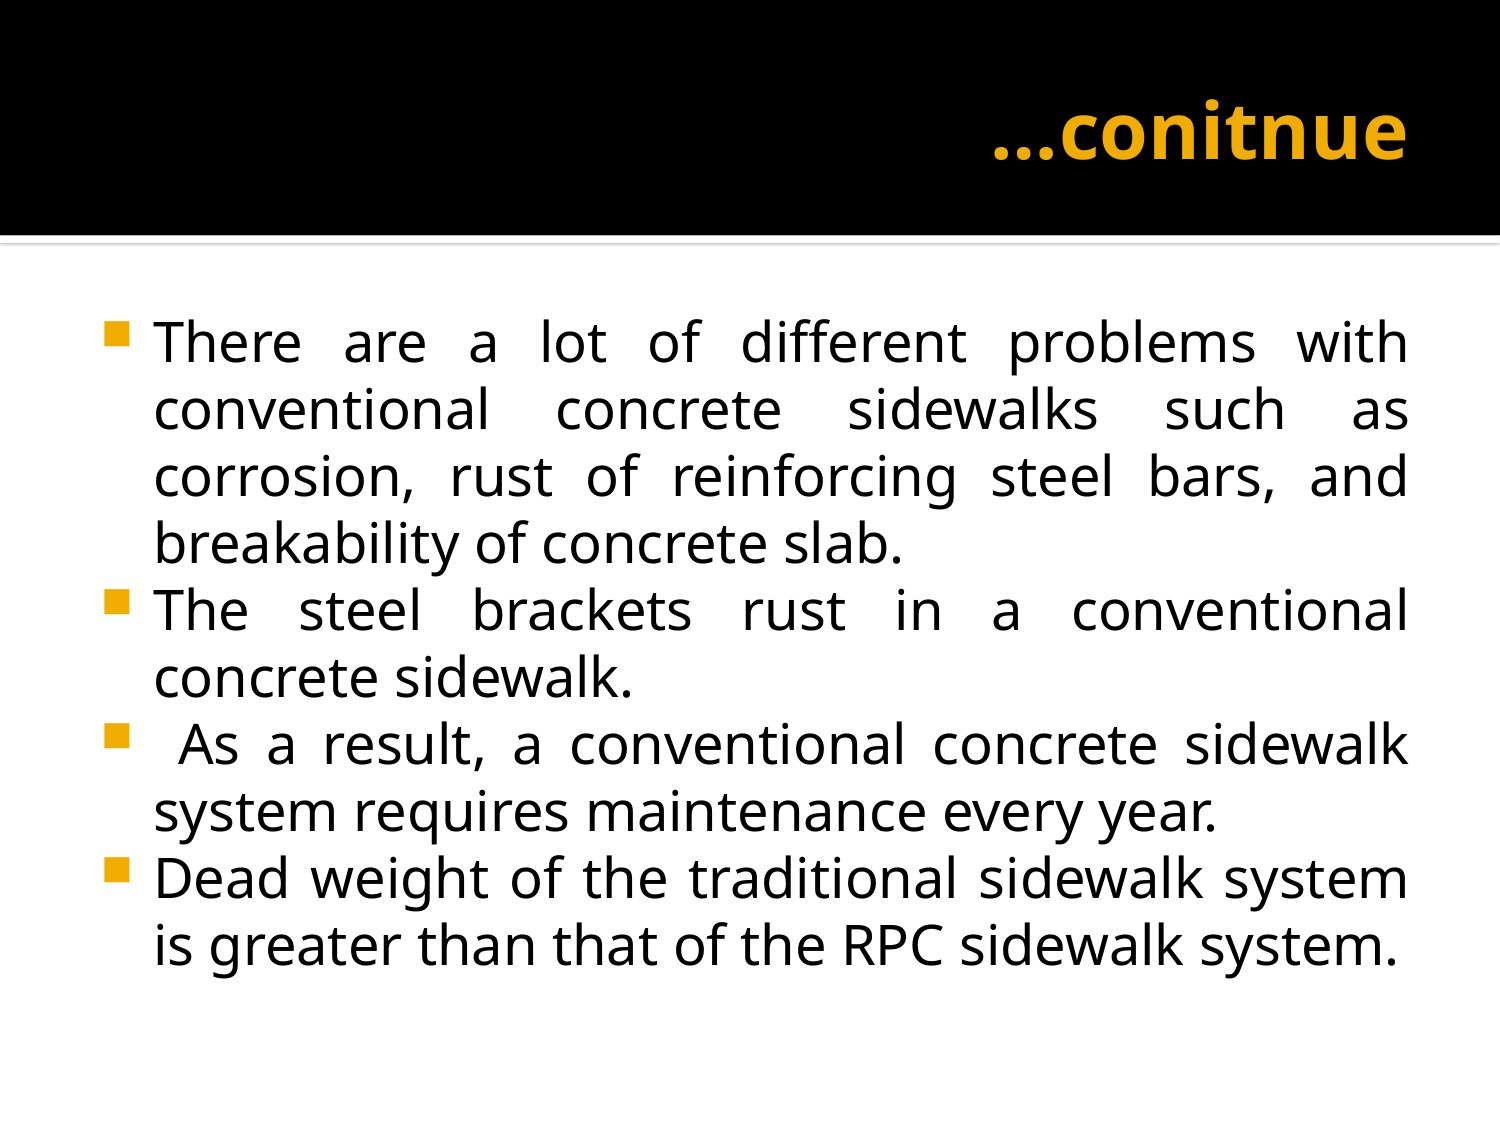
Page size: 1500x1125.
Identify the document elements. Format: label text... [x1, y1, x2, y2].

list There are a lot of different problems with conventional concrete sidewalks such as corrosion, rust of reinforcing steel bars, and breakability of concrete slab. The steel brackets rust in a conventional concrete sidewalk. As a result, a conventional concrete sidewalk system requires maintenance every year. Dead weight of the traditional sidewalk system is greater than that of the RPC sidewalk system. [75, 291, 1425, 1050]
title …conitnue [75, 25, 1425, 231]
